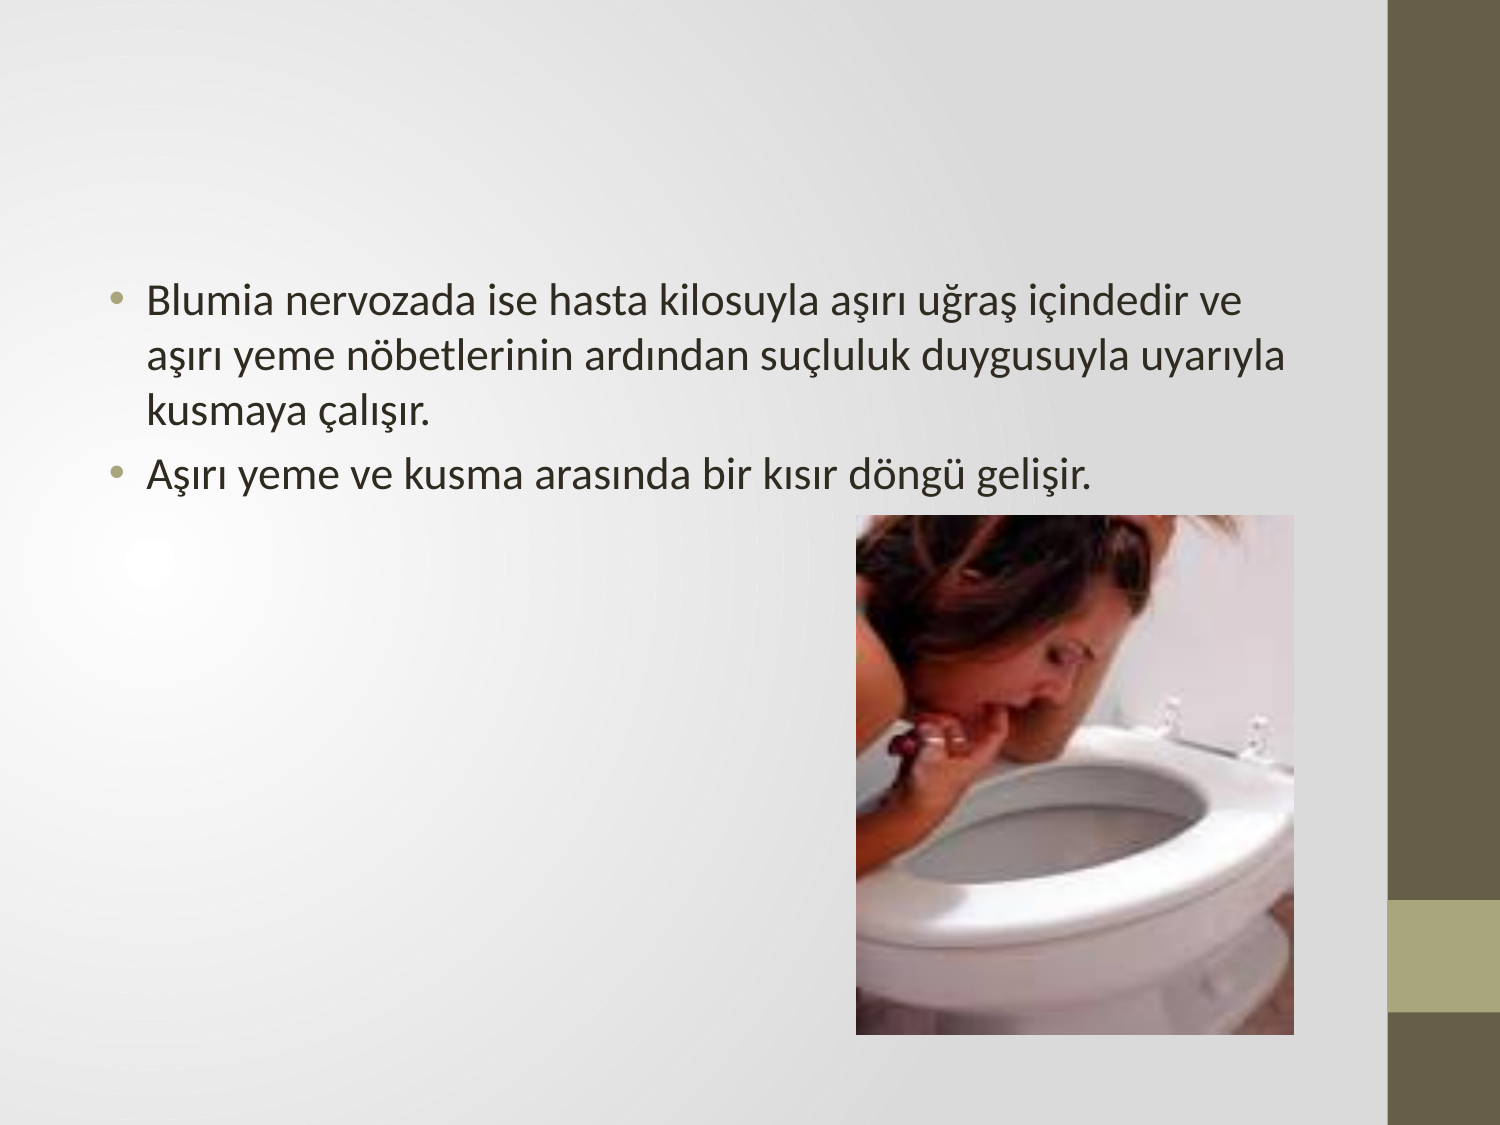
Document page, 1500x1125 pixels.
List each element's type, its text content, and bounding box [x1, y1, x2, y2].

list Blumia nervozada ise hasta kilosuyla aşırı uğraş içindedir ve aşırı yeme nöbetlerinin ardından suçluluk duygusuyla uyarıyla kusmaya çalışır. Aşırı yeme ve kusma arasında bir kısır döngü gelişir. [75, 262, 1325, 1050]
picture [855, 514, 1294, 1036]
